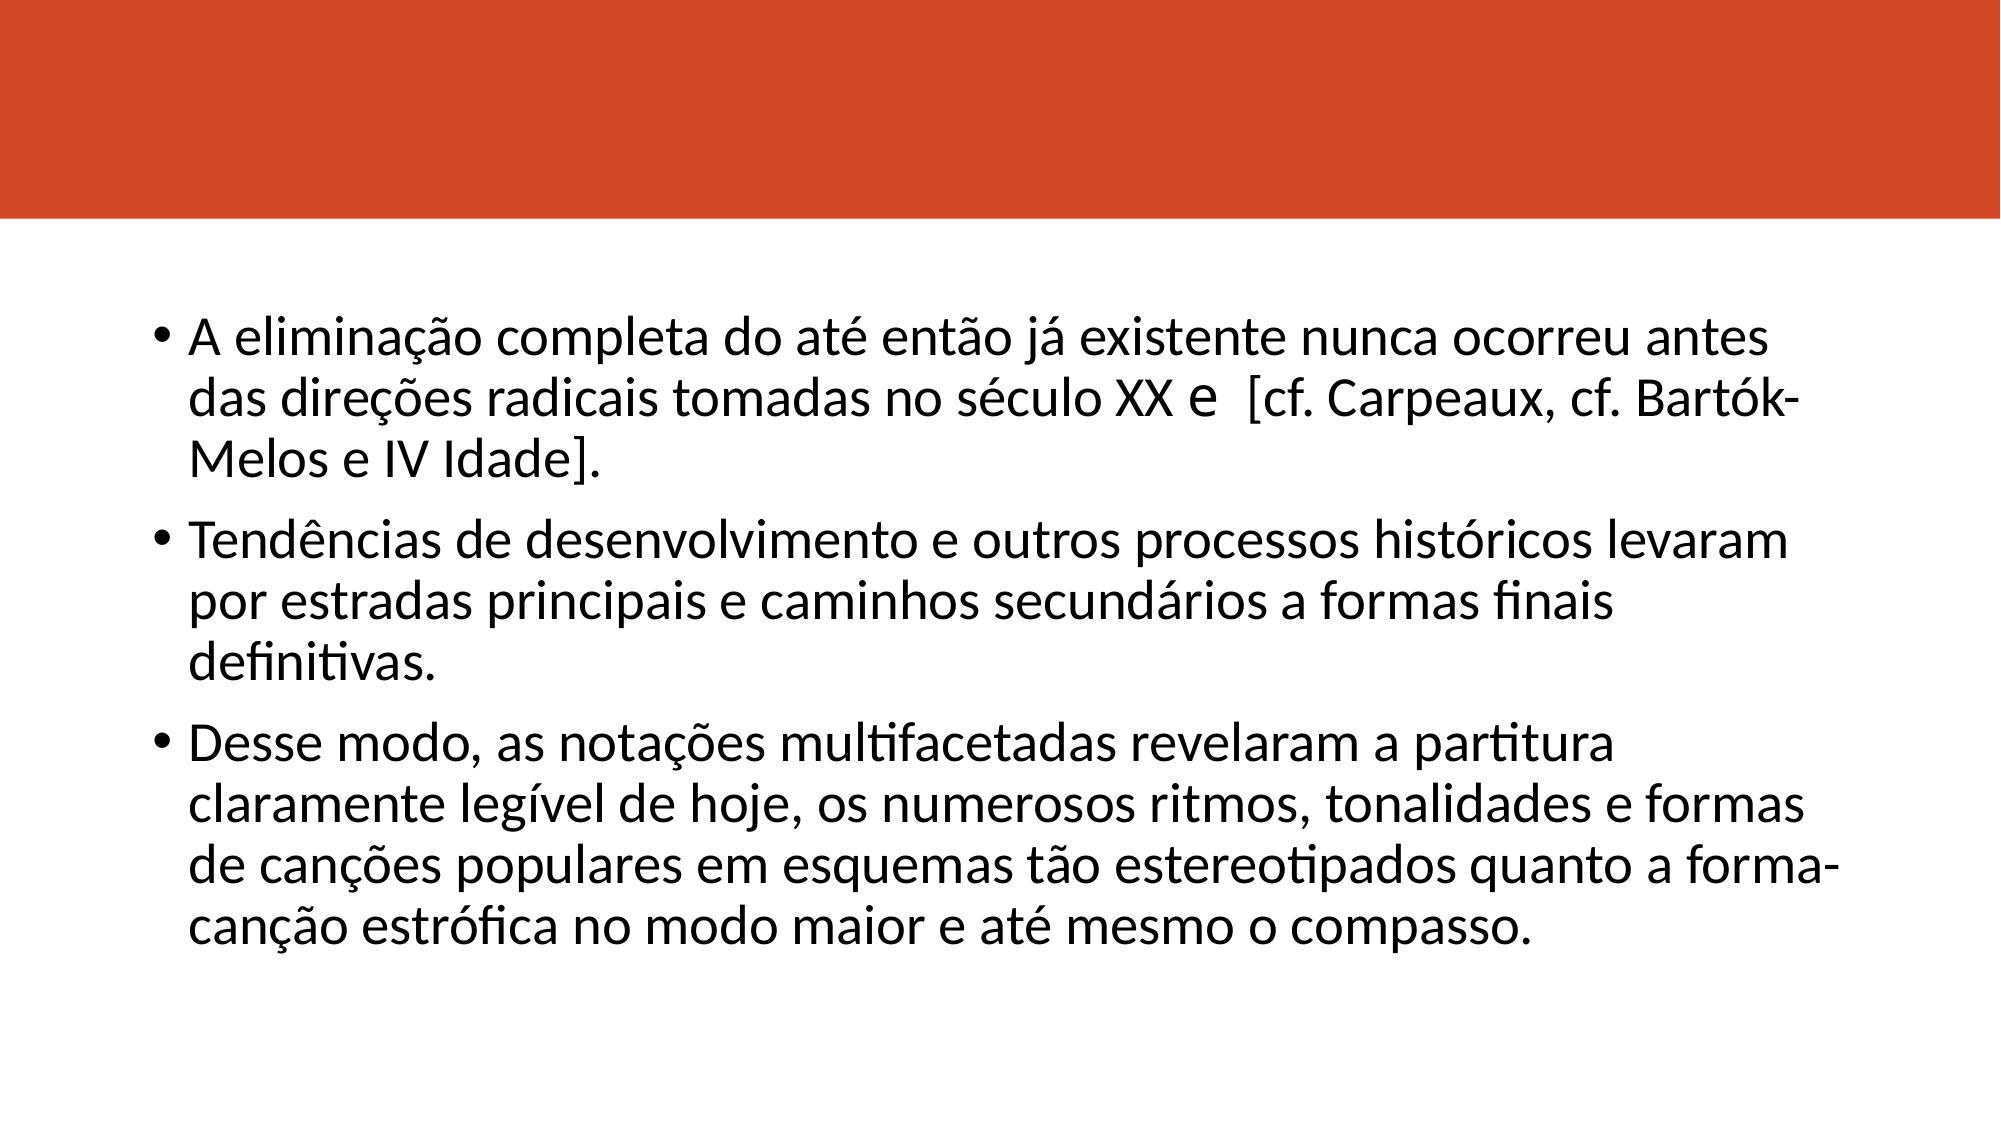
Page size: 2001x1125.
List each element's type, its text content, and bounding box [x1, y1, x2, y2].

list A eliminação completa do até então já existente nunca ocorreu antes das direções radicais tomadas no século XX e [cf. Carpeaux, cf. Bartók-Melos e IV Idade]. Tendências de desenvolvimento e outros processos históricos levaram por estradas principais e caminhos secundários a formas finais definitivas. Desse modo, as notações multifacetadas revelaram a partitura claramente legível de hoje, os numerosos ritmos, tonalidades e formas de canções populares em esquemas tão estereotipados quanto a forma-canção estrófica no modo maior e até mesmo o compasso. [137, 299, 1863, 1014]
